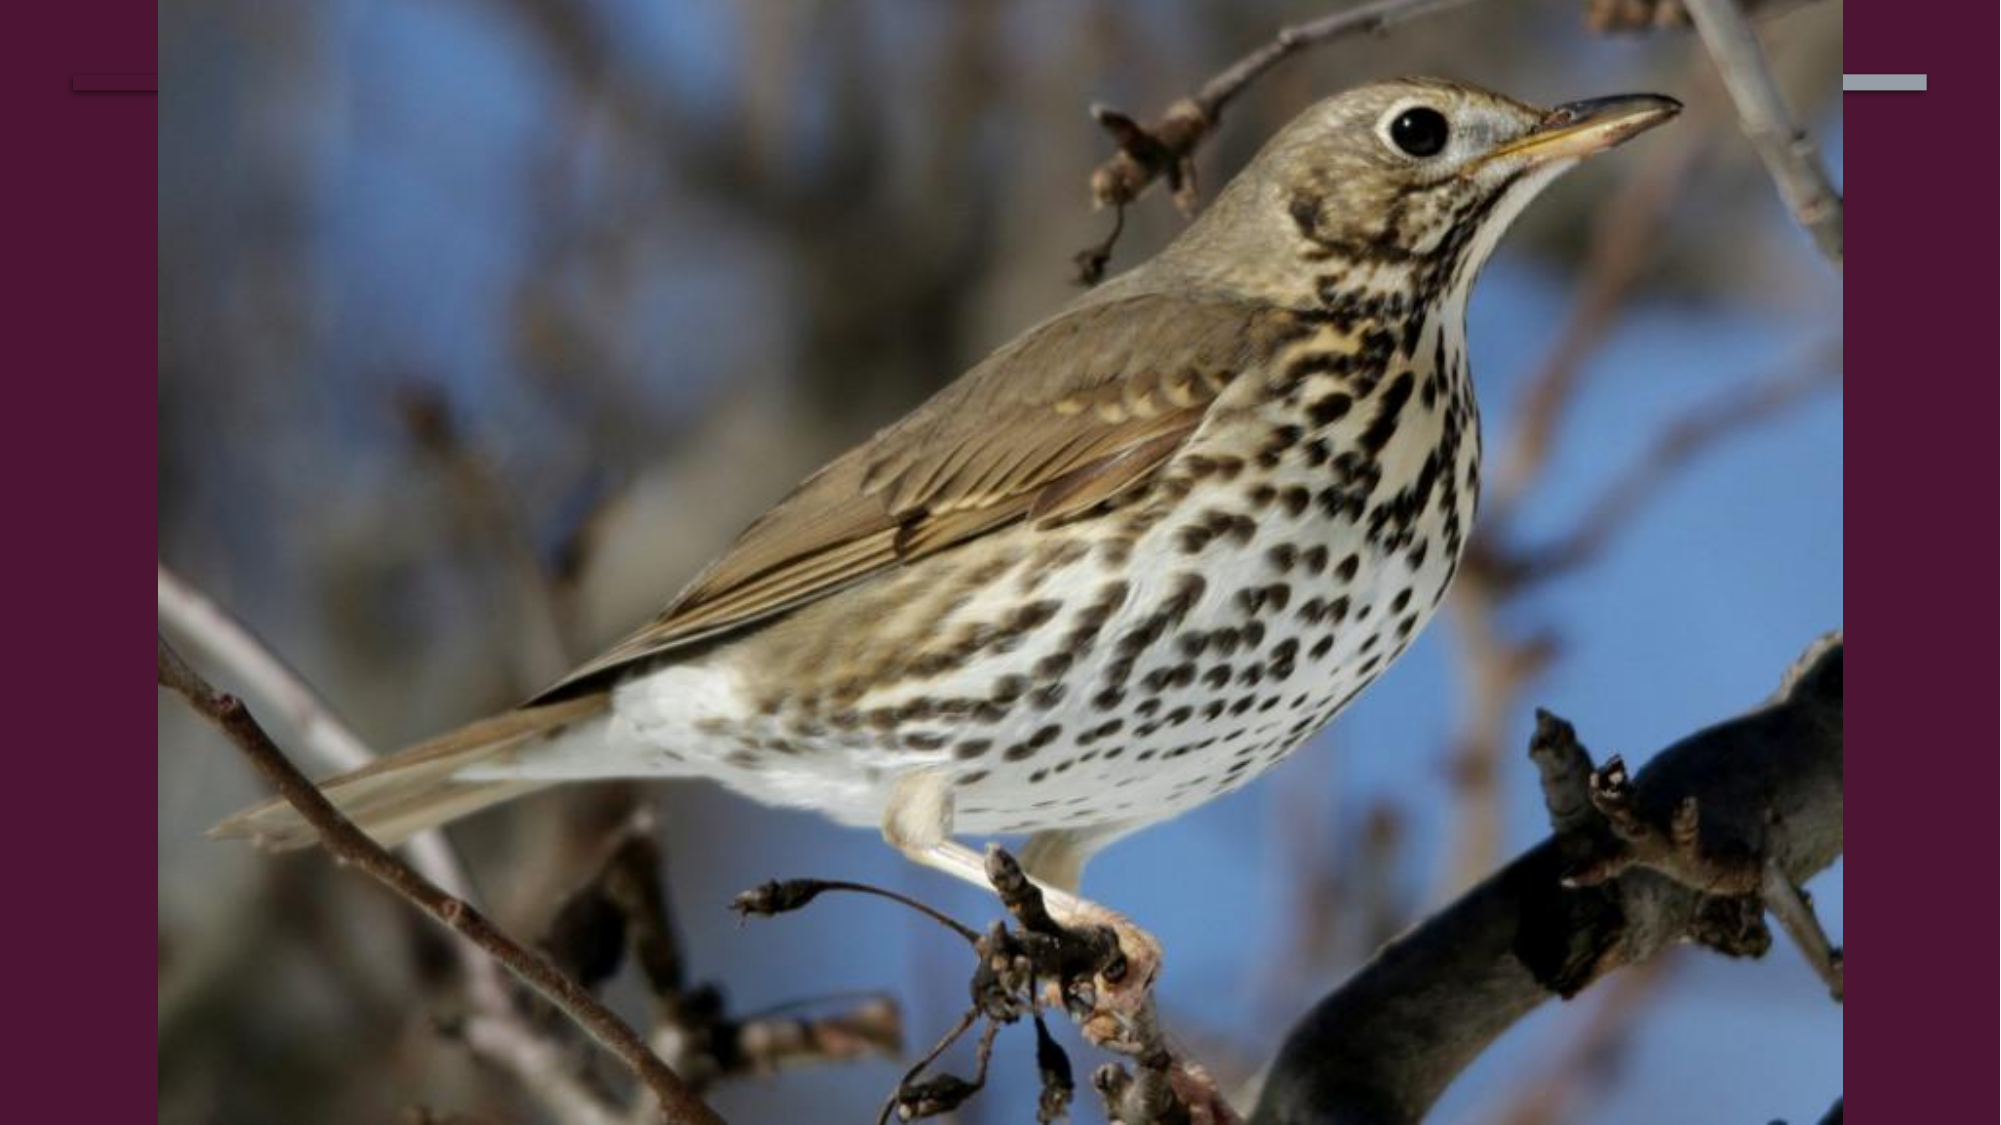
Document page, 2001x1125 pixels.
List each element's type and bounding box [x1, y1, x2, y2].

picture [157, 0, 1844, 1125]
